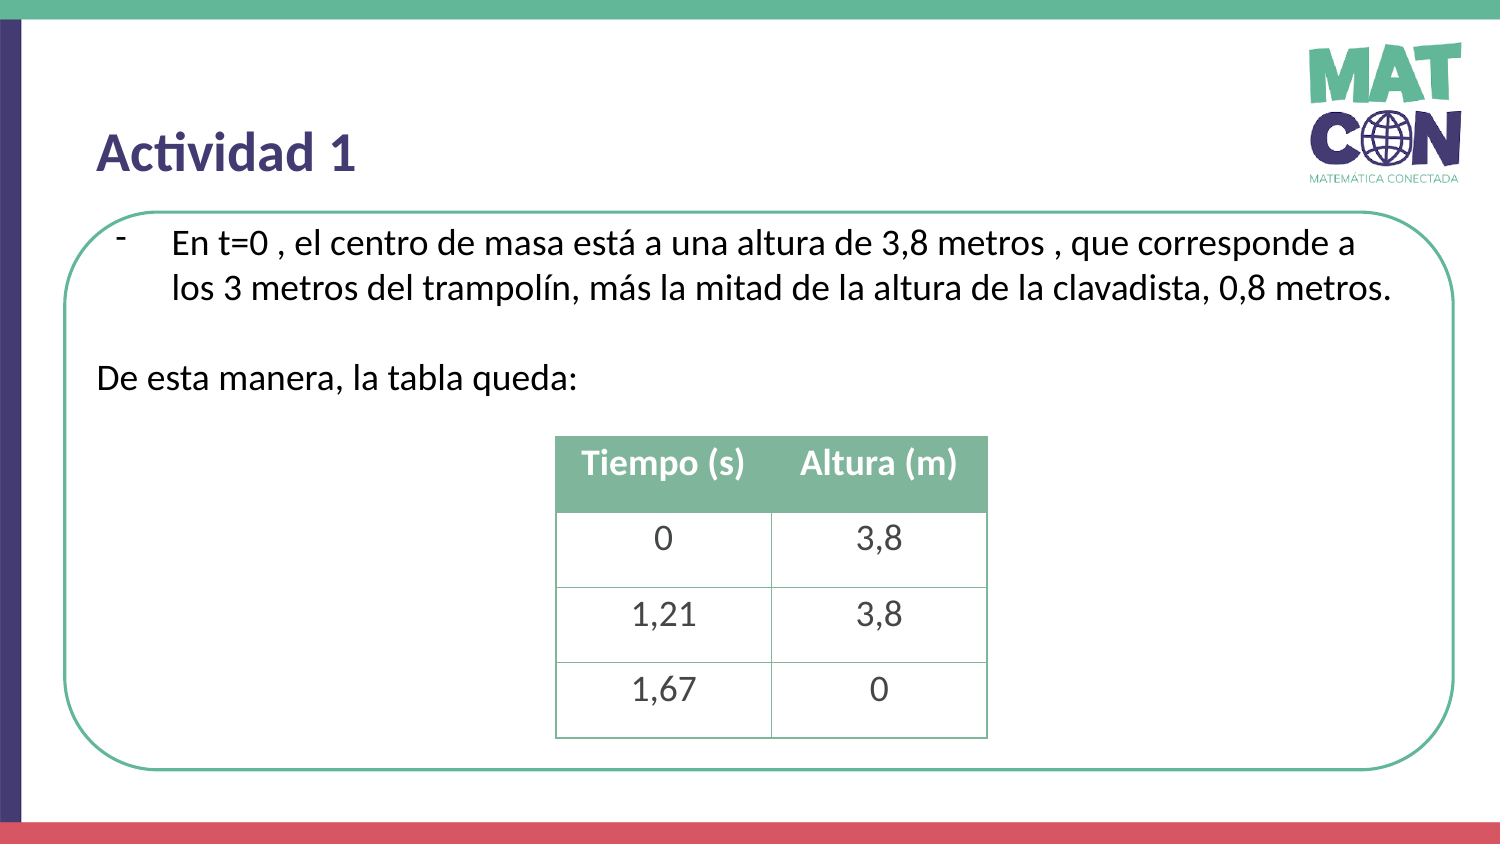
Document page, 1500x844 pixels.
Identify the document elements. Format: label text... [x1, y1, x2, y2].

text_box Actividad 1 [85, 109, 1091, 188]
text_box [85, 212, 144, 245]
text_box [64, 212, 1454, 770]
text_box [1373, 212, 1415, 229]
picture [0, 0, 1500, 844]
